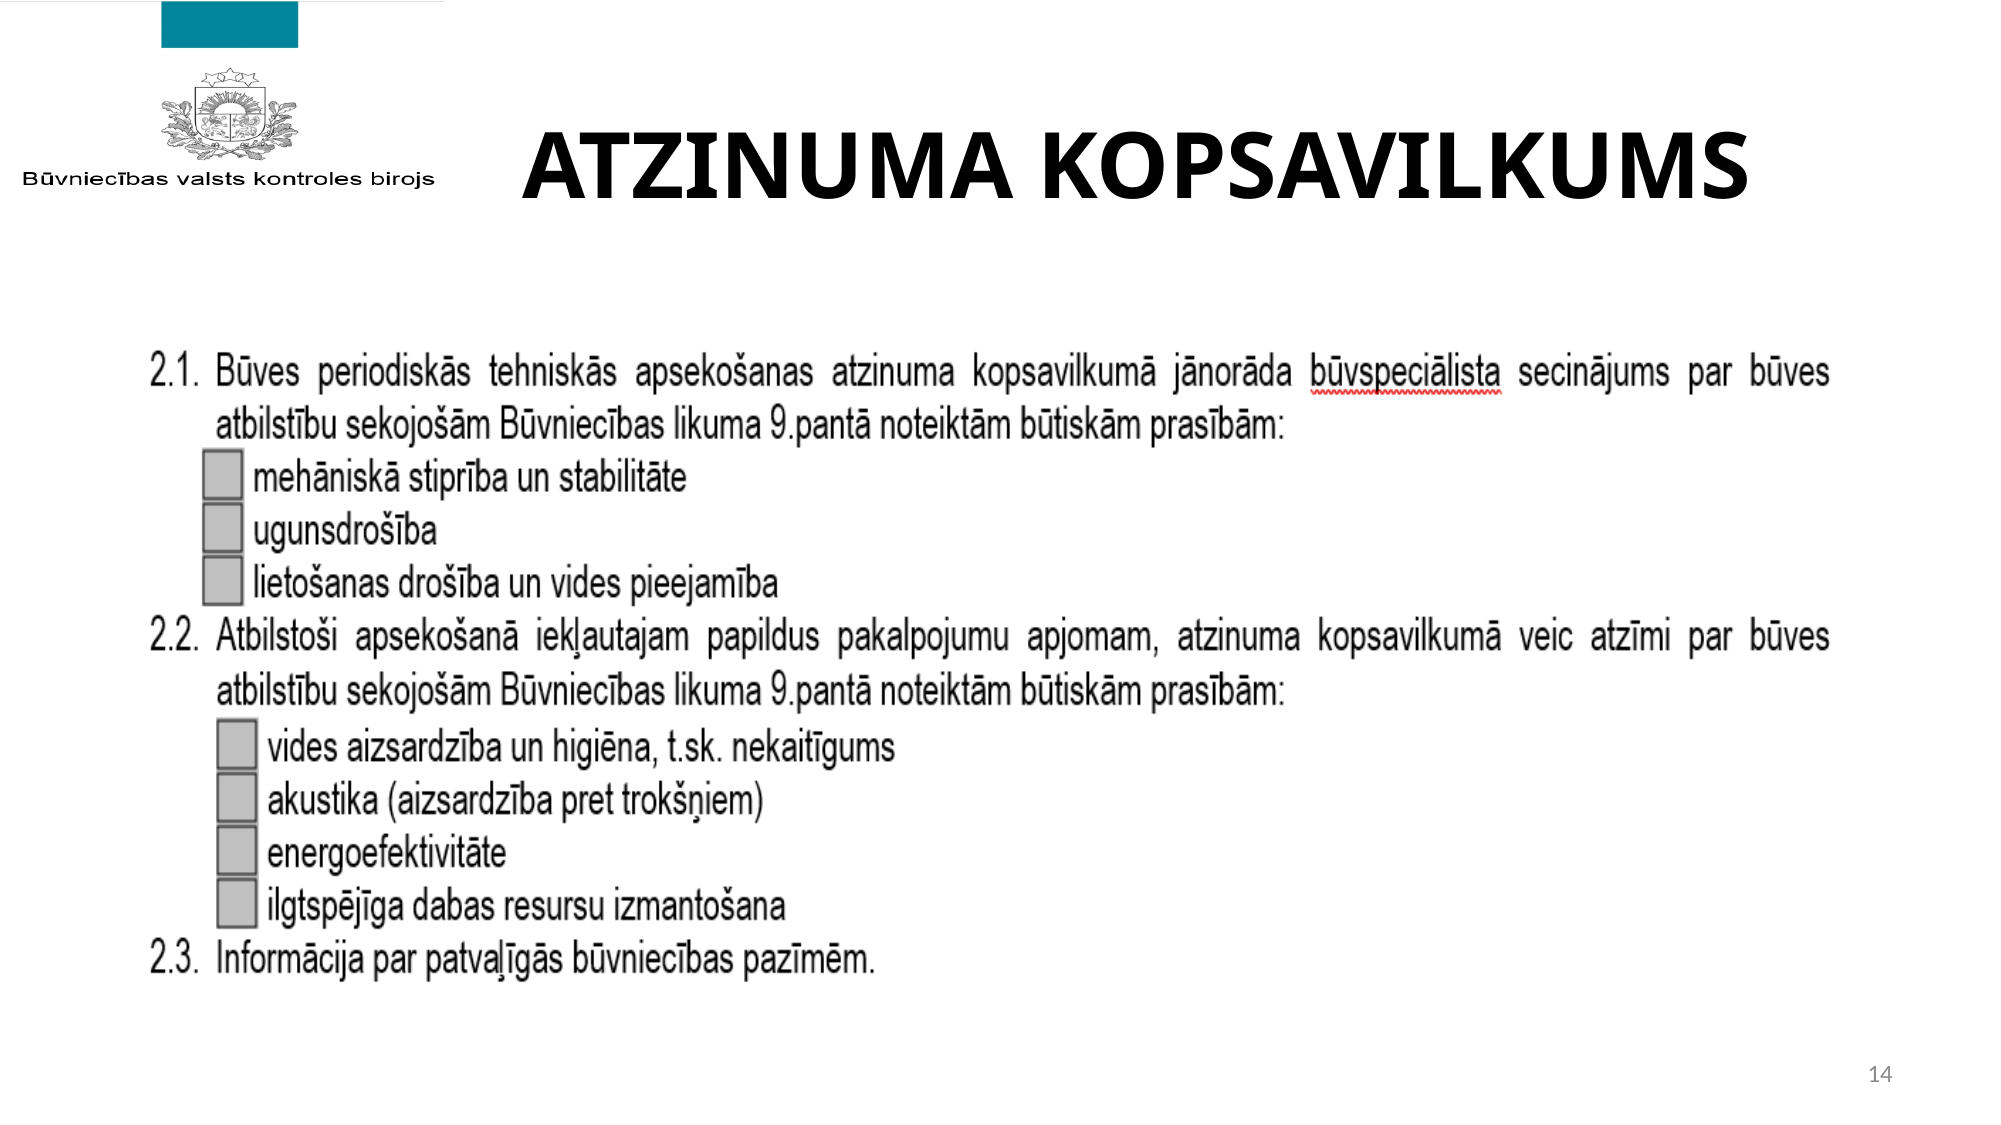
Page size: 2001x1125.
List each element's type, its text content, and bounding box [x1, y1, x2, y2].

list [137, 328, 1863, 1005]
title ATZINUMA KOPSAVILKUMS [506, 59, 1863, 278]
slide_number 14 [1412, 1042, 1909, 1103]
picture [0, 1, 445, 202]
